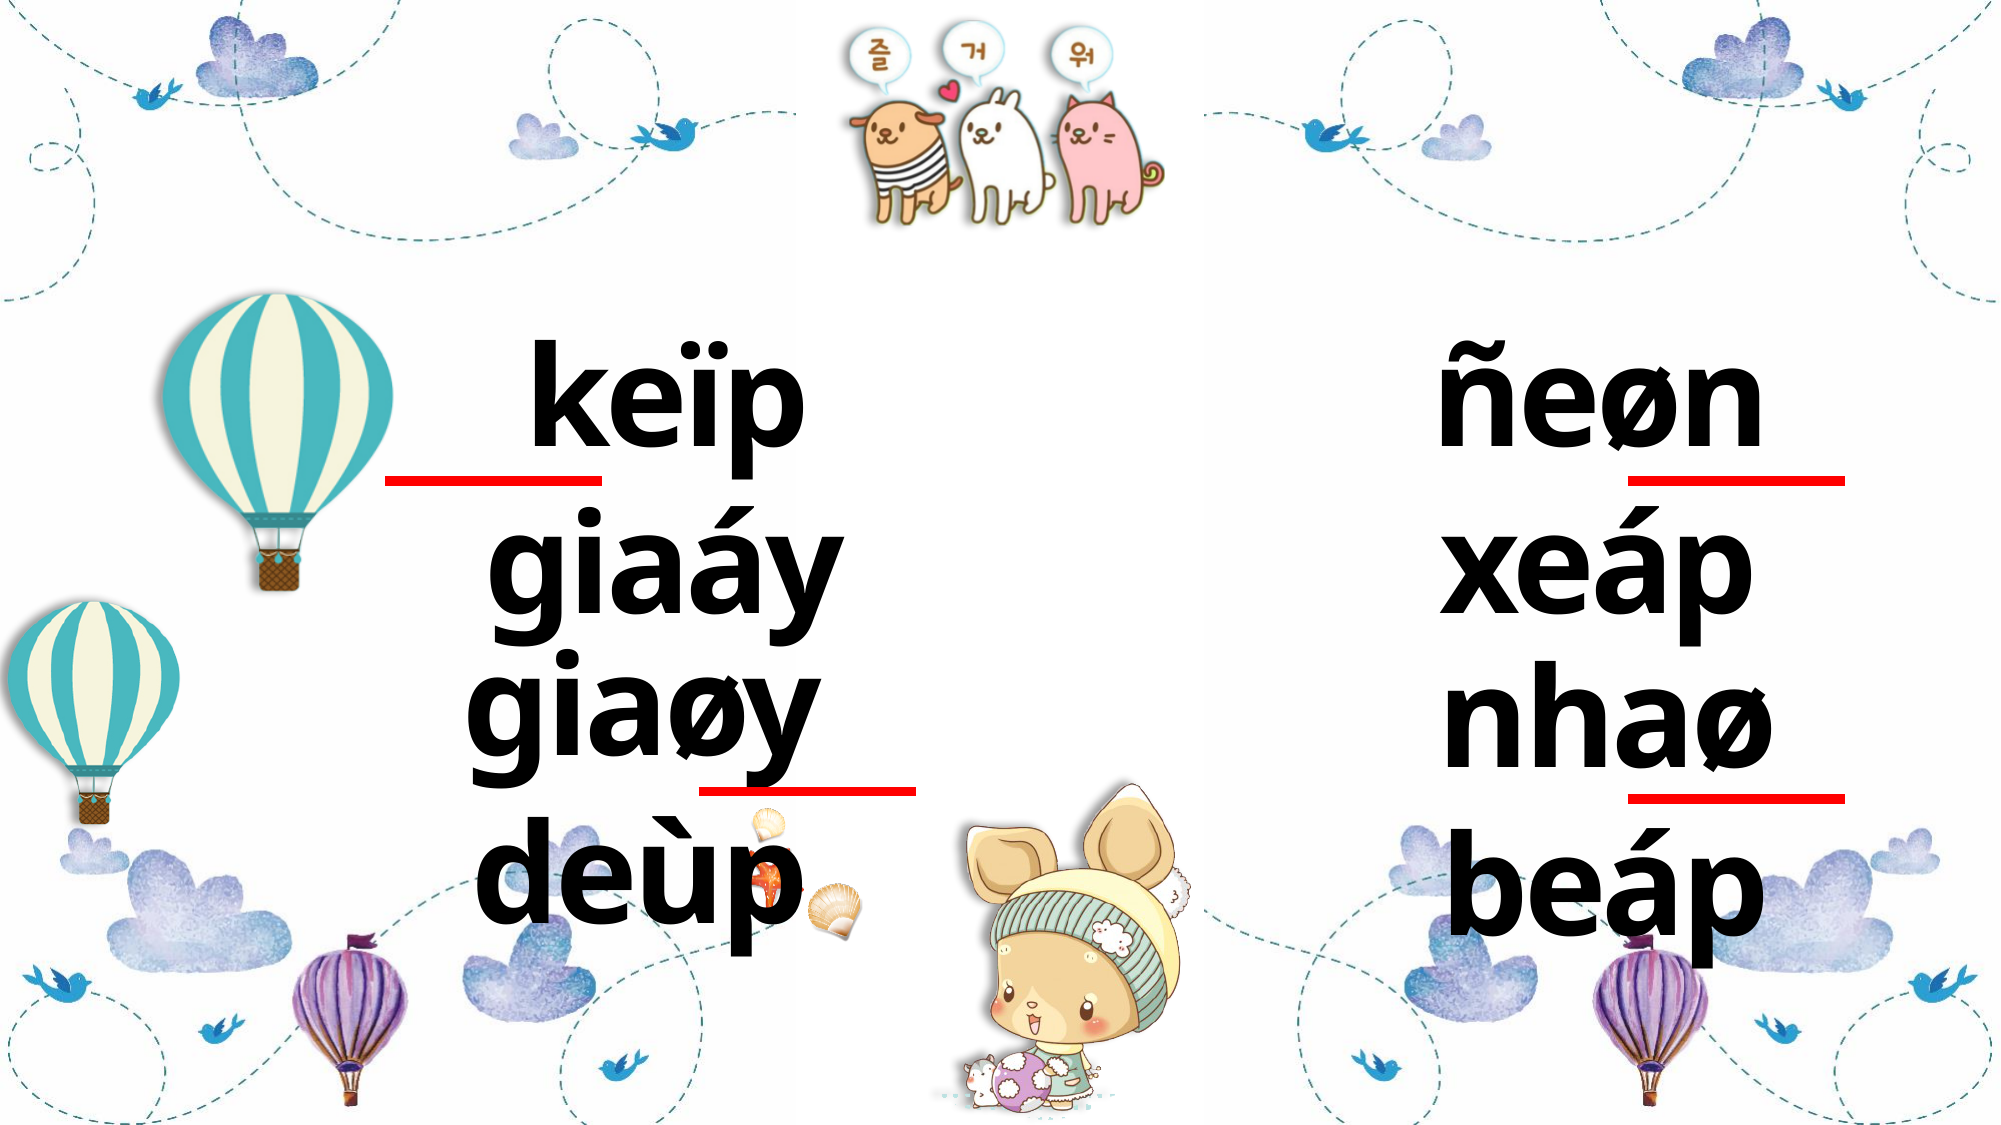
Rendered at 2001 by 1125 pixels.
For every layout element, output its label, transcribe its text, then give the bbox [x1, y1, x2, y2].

text_box giaøy deùp [323, 608, 957, 959]
picture [825, 0, 1175, 252]
text_box ñeøn xeáp [1282, 299, 1915, 650]
text_box keïp giaáy [348, 299, 981, 650]
picture [928, 0, 2001, 1125]
text_box nhaø beáp [1288, 620, 1922, 971]
picture [0, 0, 796, 1125]
